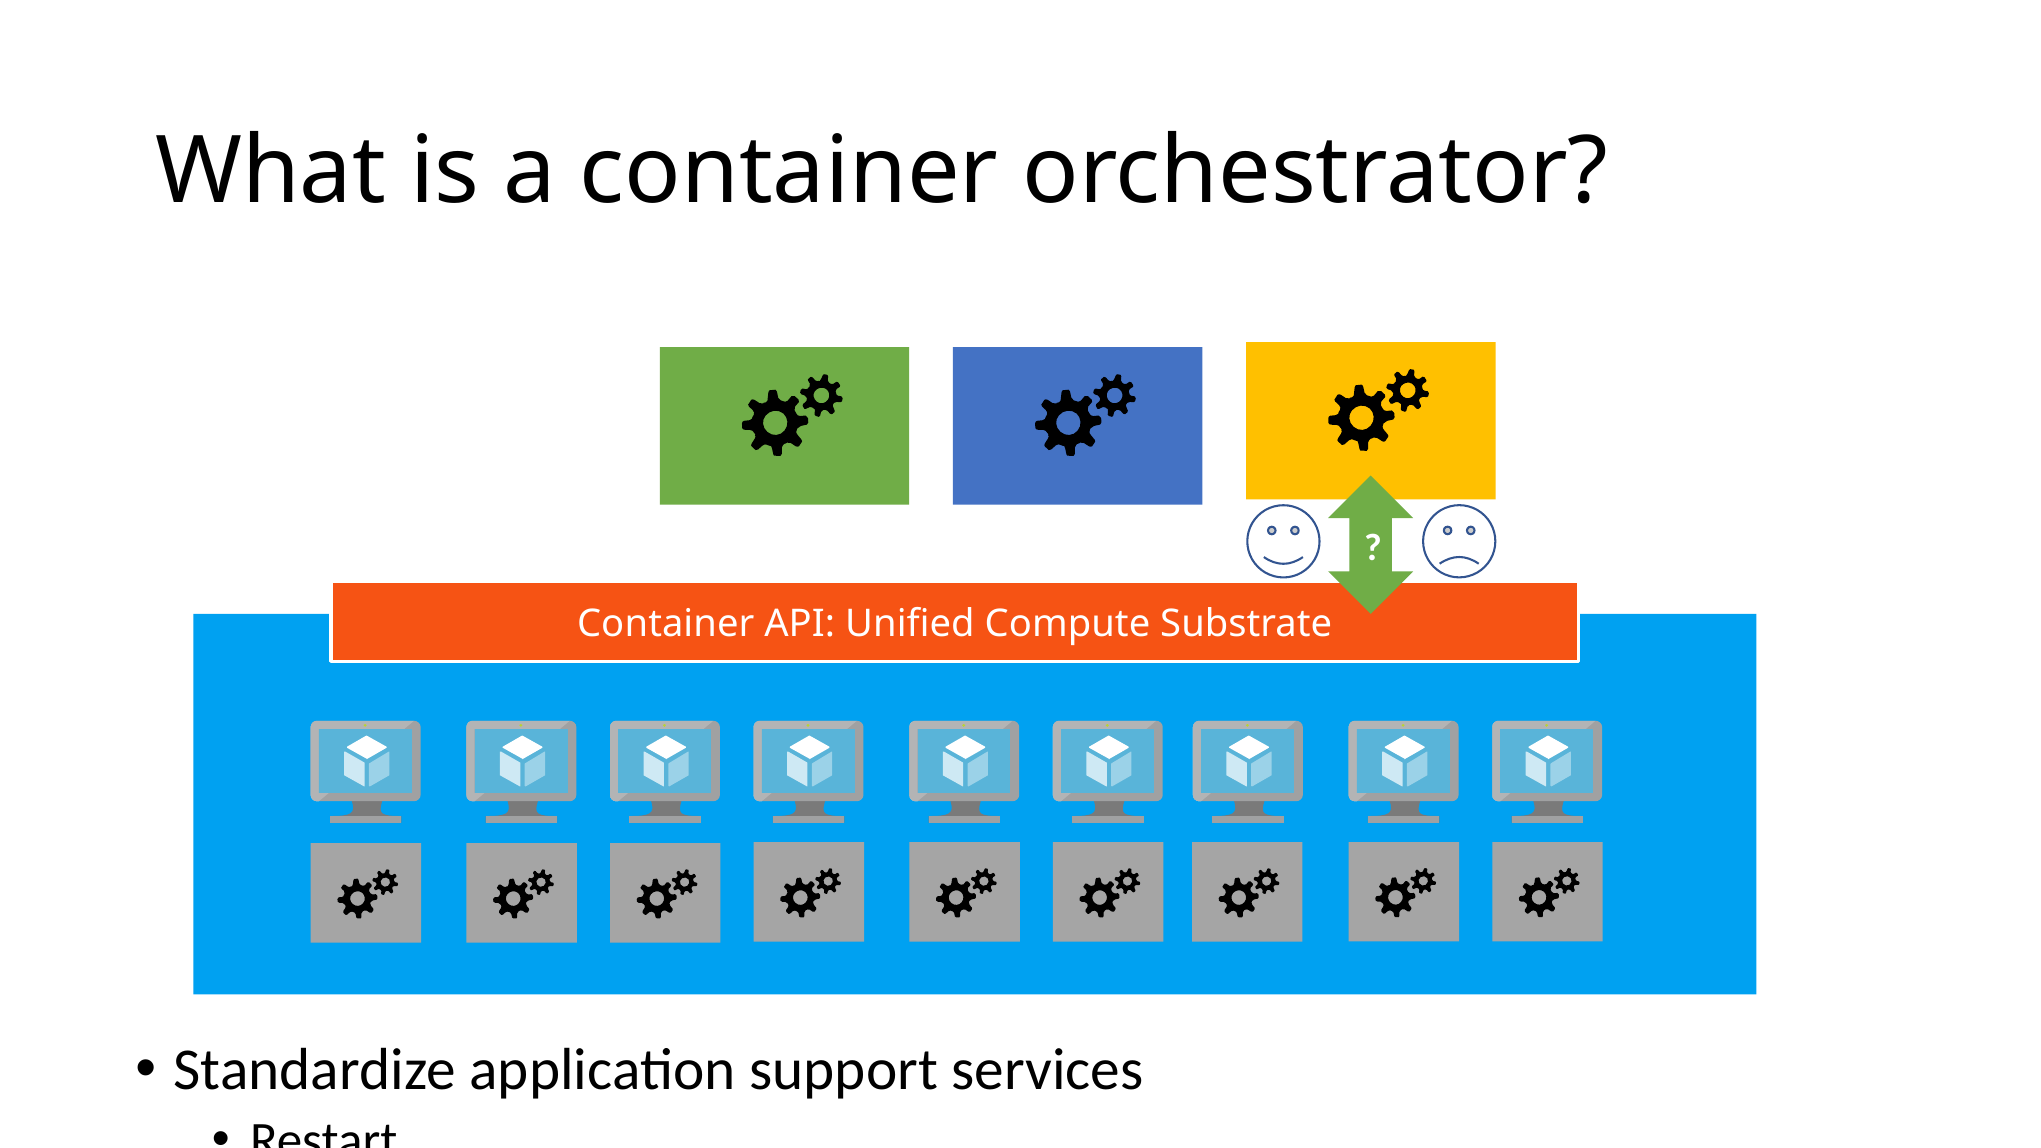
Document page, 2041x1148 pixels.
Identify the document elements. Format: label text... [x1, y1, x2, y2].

text_box [1093, 374, 1136, 417]
title What is a container orchestrator? [140, 61, 1900, 283]
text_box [753, 842, 865, 942]
picture [1193, 721, 1302, 822]
text_box [1246, 504, 1321, 579]
text_box [800, 374, 843, 417]
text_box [1052, 842, 1164, 942]
text_box [952, 346, 1203, 506]
picture [1349, 721, 1458, 822]
text_box ? [1325, 474, 1416, 616]
text_box [1245, 341, 1497, 500]
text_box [1492, 841, 1603, 942]
picture [311, 721, 420, 822]
text_box [1035, 389, 1102, 456]
text_box [1328, 384, 1395, 451]
text_box [193, 613, 1757, 995]
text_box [466, 843, 577, 943]
picture [467, 721, 576, 822]
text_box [1348, 841, 1460, 942]
text_box [659, 346, 910, 506]
picture [1493, 721, 1602, 822]
text_box Container API: Unified Compute Substrate [331, 581, 1579, 662]
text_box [909, 842, 1020, 942]
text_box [610, 843, 721, 943]
text_box [337, 878, 378, 919]
picture [910, 721, 1019, 822]
text_box [310, 842, 422, 944]
text_box [741, 389, 809, 456]
picture [611, 721, 719, 822]
picture [1053, 721, 1162, 822]
text_box [1422, 504, 1497, 579]
text_box [1386, 369, 1429, 412]
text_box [1191, 842, 1303, 942]
text_box [372, 869, 399, 895]
list Standardize application support services Restart Logging Monitoring [120, 1030, 1880, 1148]
picture [754, 721, 863, 822]
